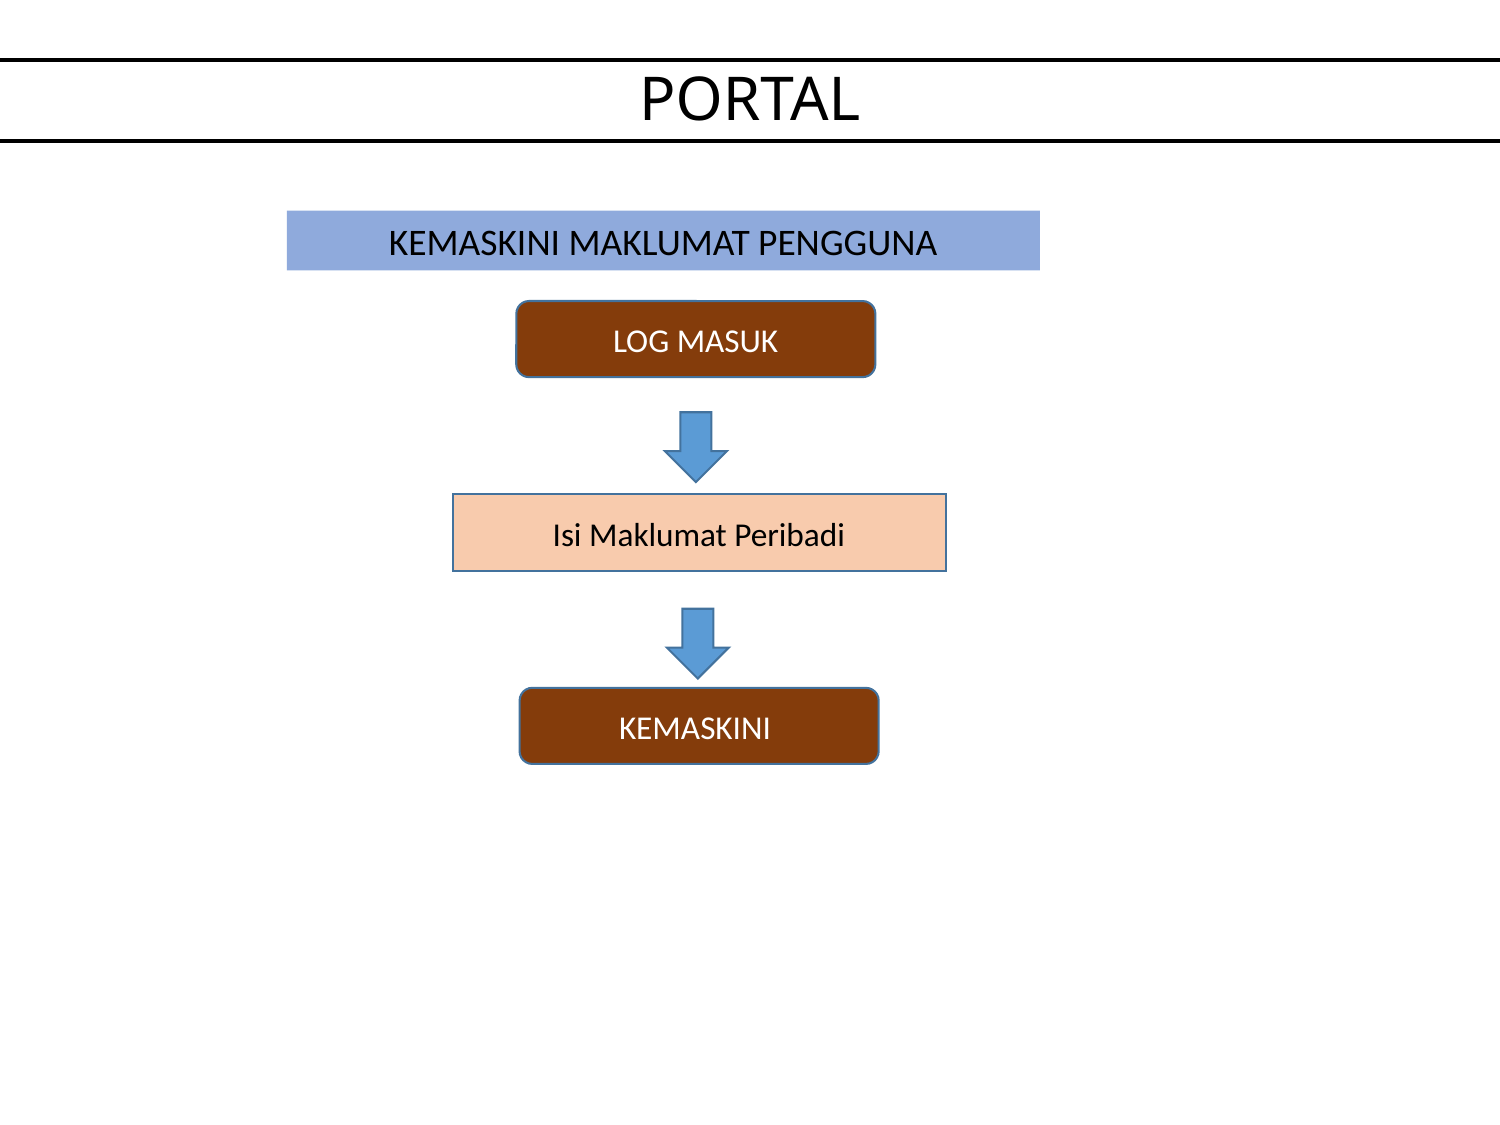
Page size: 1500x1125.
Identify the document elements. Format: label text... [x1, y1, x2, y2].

text_box KEMASKINI [518, 686, 880, 765]
text_box [662, 411, 730, 484]
text_box Isi Maklumat Peribadi [452, 493, 947, 572]
title PORTAL [0, 59, 1500, 142]
text_box LOG MASUK [515, 299, 877, 379]
text_box [664, 607, 732, 681]
text_box KEMASKINI MAKLUMAT PENGGUNA [286, 210, 1040, 271]
